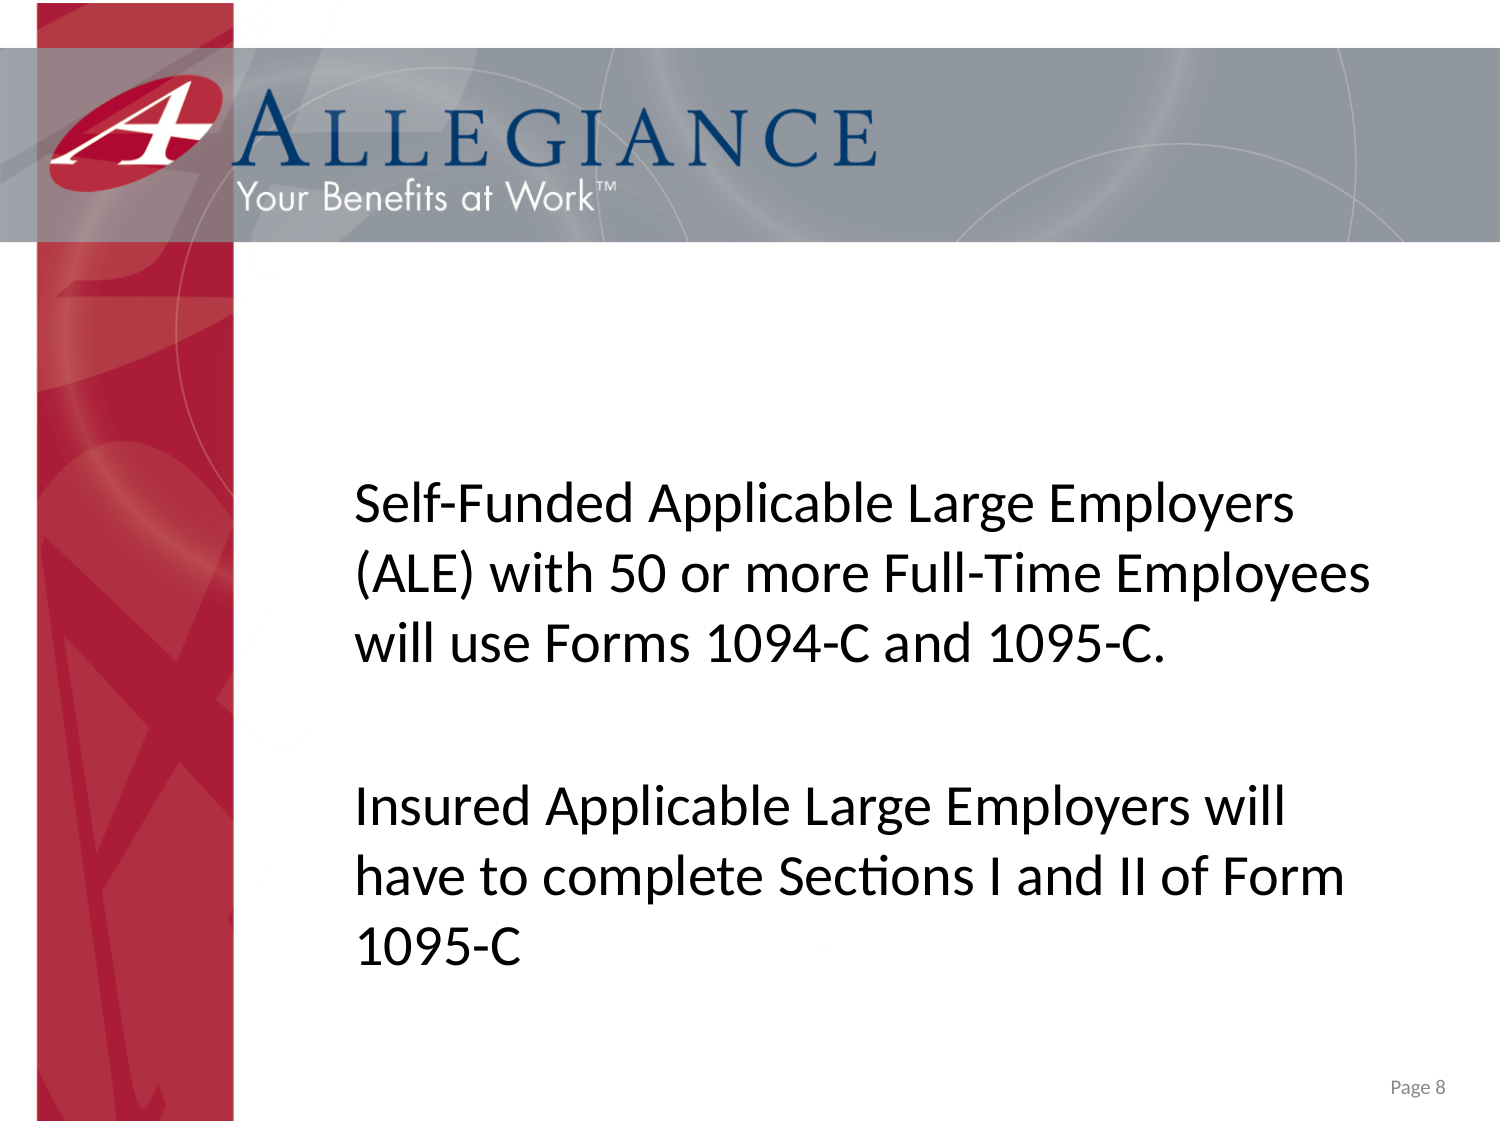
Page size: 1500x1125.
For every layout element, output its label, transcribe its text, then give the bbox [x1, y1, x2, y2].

list Self-Funded Applicable Large Employers (ALE) with 50 or more Full-Time Employees will use Forms 1094-C and 1095-C. Insured Applicable Large Employers will have to complete Sections I and II of Form 1095-C [239, 244, 1404, 1071]
picture [0, 3, 1500, 1121]
text_box Page 8 [1284, 1070, 1461, 1103]
